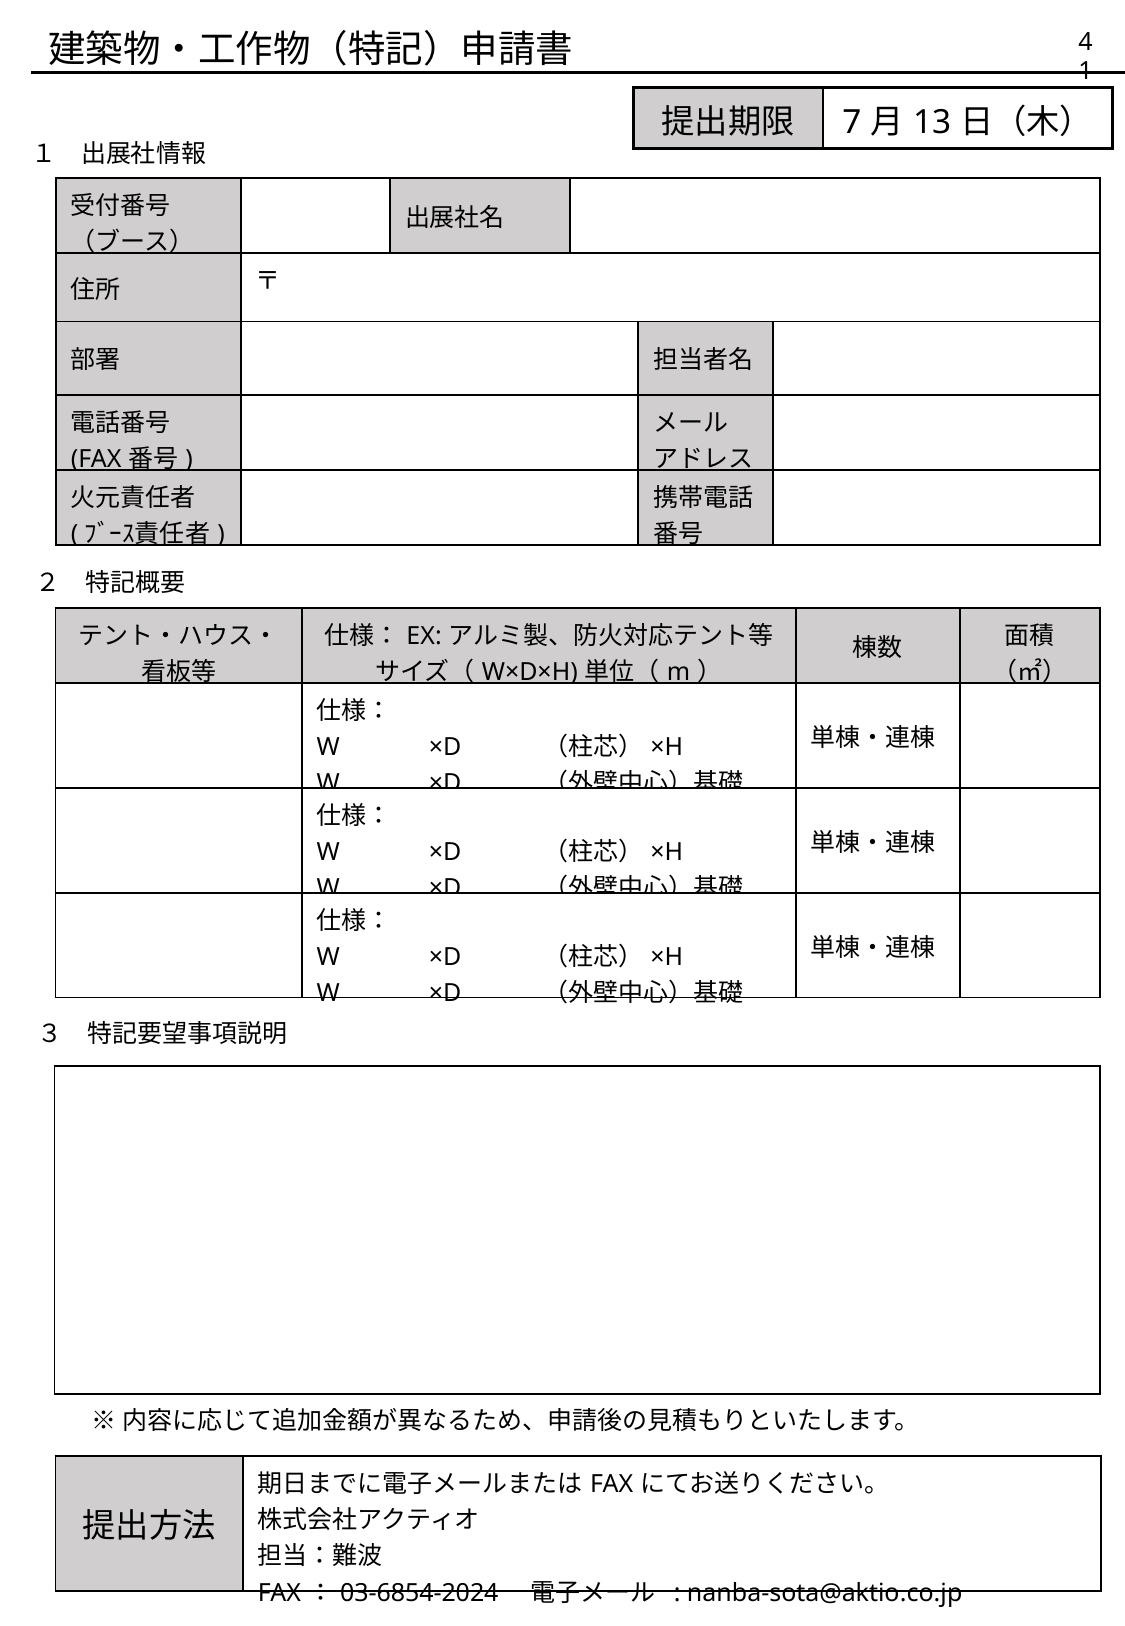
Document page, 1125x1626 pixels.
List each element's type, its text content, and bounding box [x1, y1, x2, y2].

table_cell [774, 471, 1099, 544]
table_cell 仕様： W ×D （柱芯）×H W ×D （外壁中心）基礎 [303, 894, 795, 997]
table_cell [242, 322, 637, 394]
table_cell [961, 894, 1099, 997]
table_cell [774, 322, 1099, 394]
slide_number 41 [1056, 32, 1115, 78]
table_header 7月13日（木） [824, 89, 1111, 147]
table_header [571, 179, 1099, 252]
table_header [55, 1067, 1099, 1393]
table_header 受付番号 （ブース） [57, 179, 240, 252]
table_header 面積（㎡） [961, 609, 1099, 682]
table_header 出展社名 [391, 179, 569, 252]
table_cell 火元責任者 (ﾌﾞｰｽ責任者) [57, 471, 240, 544]
table_header 提出方法 [56, 1457, 242, 1590]
table_cell [56, 894, 301, 997]
table_header 棟数 [797, 609, 959, 682]
table_cell 仕様： W ×D （柱芯）×H W ×D （外壁中心）基礎 [303, 789, 795, 892]
table_cell [774, 396, 1099, 469]
table_header 提出期限 [635, 89, 822, 147]
text_box ２ 特記概要 [20, 559, 245, 605]
table_cell [961, 684, 1099, 787]
table_cell [242, 471, 637, 544]
table_cell 単棟・連棟 [797, 789, 959, 892]
table_cell 単棟・連棟 [797, 894, 959, 997]
table_cell 携帯電話番号 [639, 471, 772, 544]
table_cell 部署 [57, 322, 240, 394]
text_box ※内容に応じて追加金額が異なるため、申請後の見積もりといたします。 [76, 1397, 935, 1443]
table_cell [961, 789, 1099, 892]
text_box １ 出展社情報 [16, 130, 241, 176]
table_cell 住所 [57, 254, 240, 321]
text_box ３ 特記要望事項説明 [22, 1009, 387, 1055]
table_cell 単棟・連棟 [797, 684, 959, 787]
table_cell メール アドレス [639, 396, 772, 469]
table_cell 担当者名 [639, 322, 772, 394]
table_cell [56, 789, 301, 892]
table_cell 〒 [242, 254, 1099, 321]
table_header 仕様：EX:アルミ製、防火対応テント等 サイズ（W×D×H)単位（m） [303, 609, 795, 682]
table_header 期日までに電子メールまたはFAXにてお送りください。 株式会社アクティオ 担当：難波 FAX：03-6854-2024 電子メール : nanba-sota@aktio.co.jp [244, 1457, 1100, 1590]
table_header テント・ハウス・看板等 [56, 609, 301, 682]
table_cell [242, 396, 637, 469]
table_cell [56, 684, 301, 787]
table_cell 電話番号 (FAX番号) [57, 396, 240, 469]
text_box 建築物・⼯作物（特記）申請書 [33, 17, 589, 78]
table_header [242, 179, 389, 252]
table_cell 仕様： W ×D （柱芯）×H W ×D （外壁中心）基礎 [303, 684, 795, 787]
